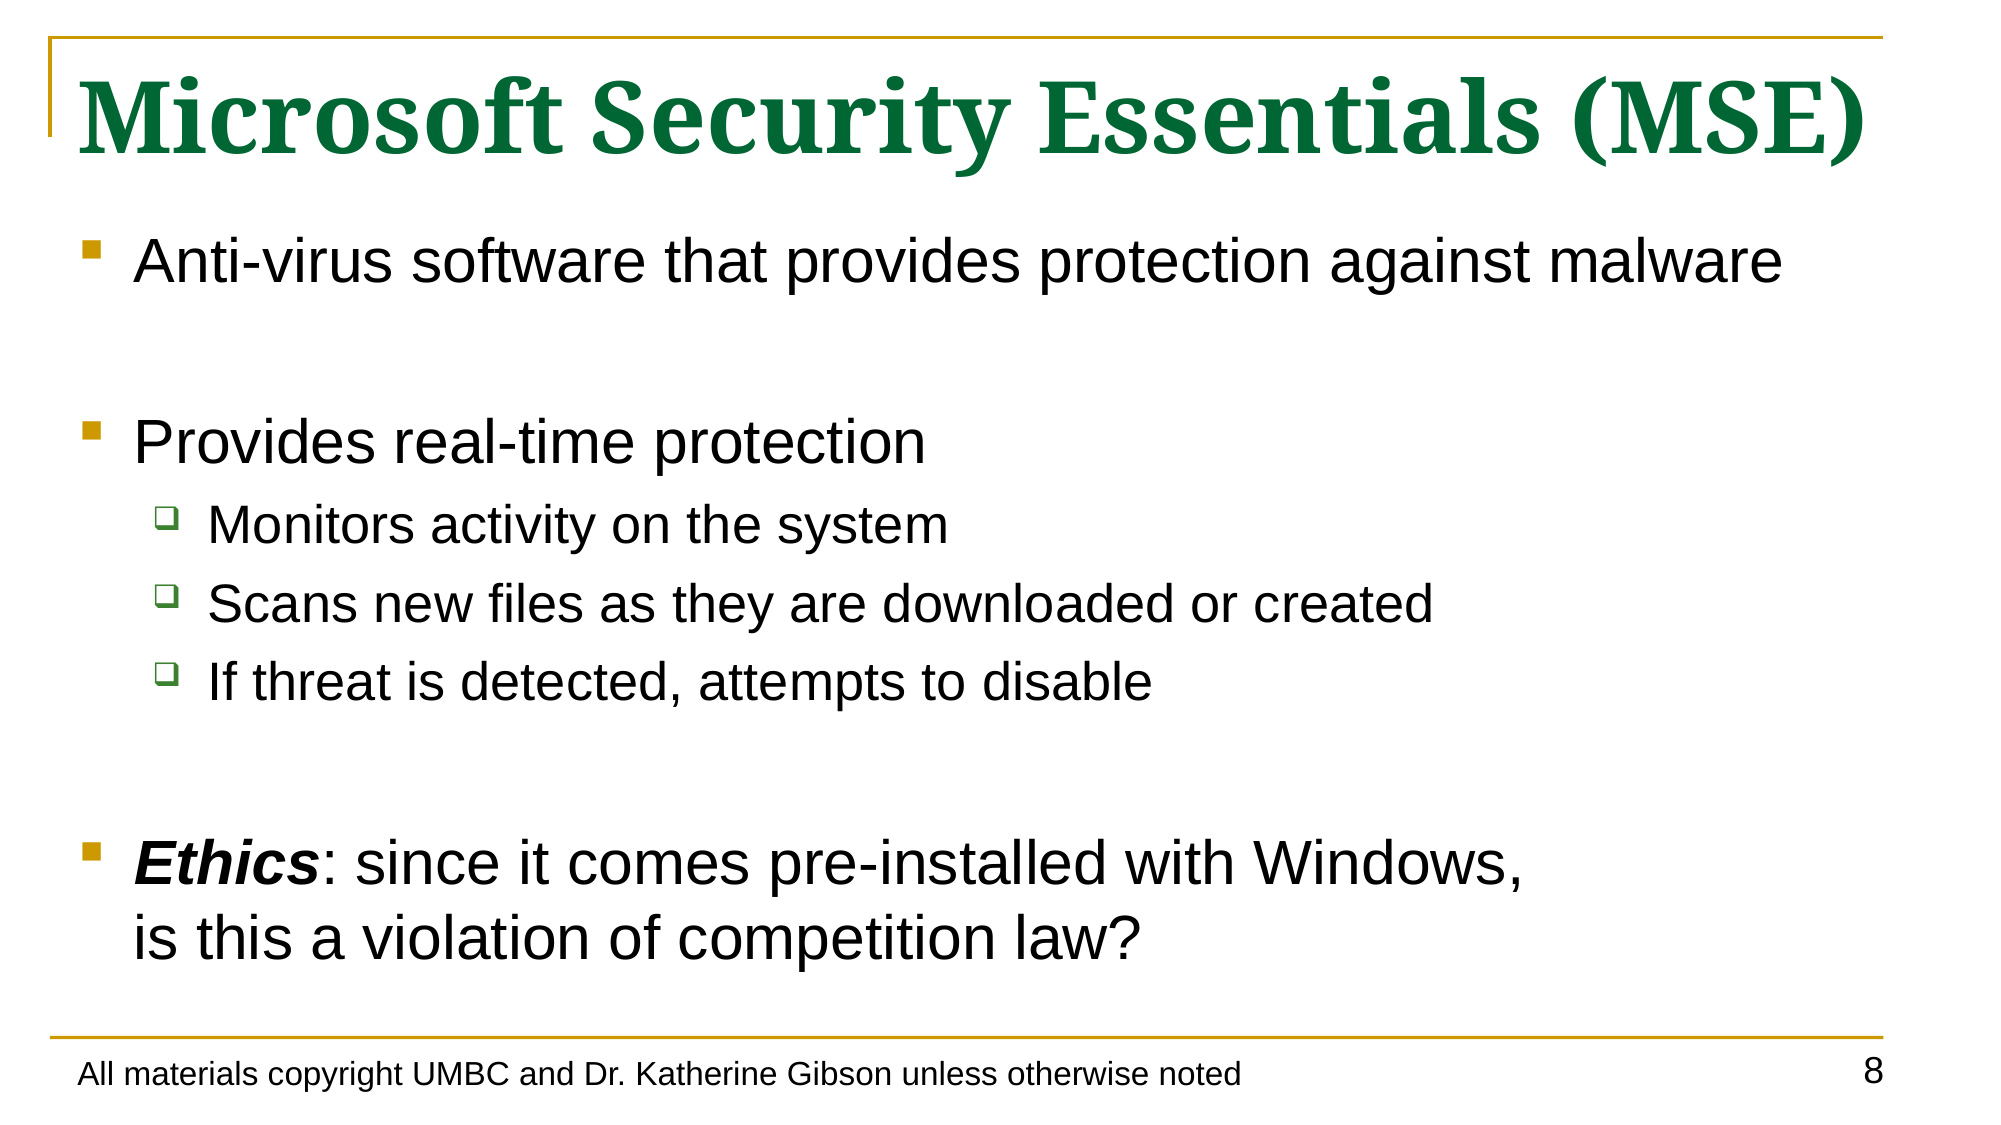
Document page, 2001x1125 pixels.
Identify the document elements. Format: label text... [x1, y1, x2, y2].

list Anti-virus software that provides protection against malware Provides real-time protection Monitors activity on the system Scans new files as they are downloaded or created If threat is detected, attempts to disable Ethics: since it comes pre-installed with Windows, is this a violation of competition law? [62, 212, 1899, 1005]
title Microsoft Security Essentials (MSE) [62, 45, 1899, 212]
